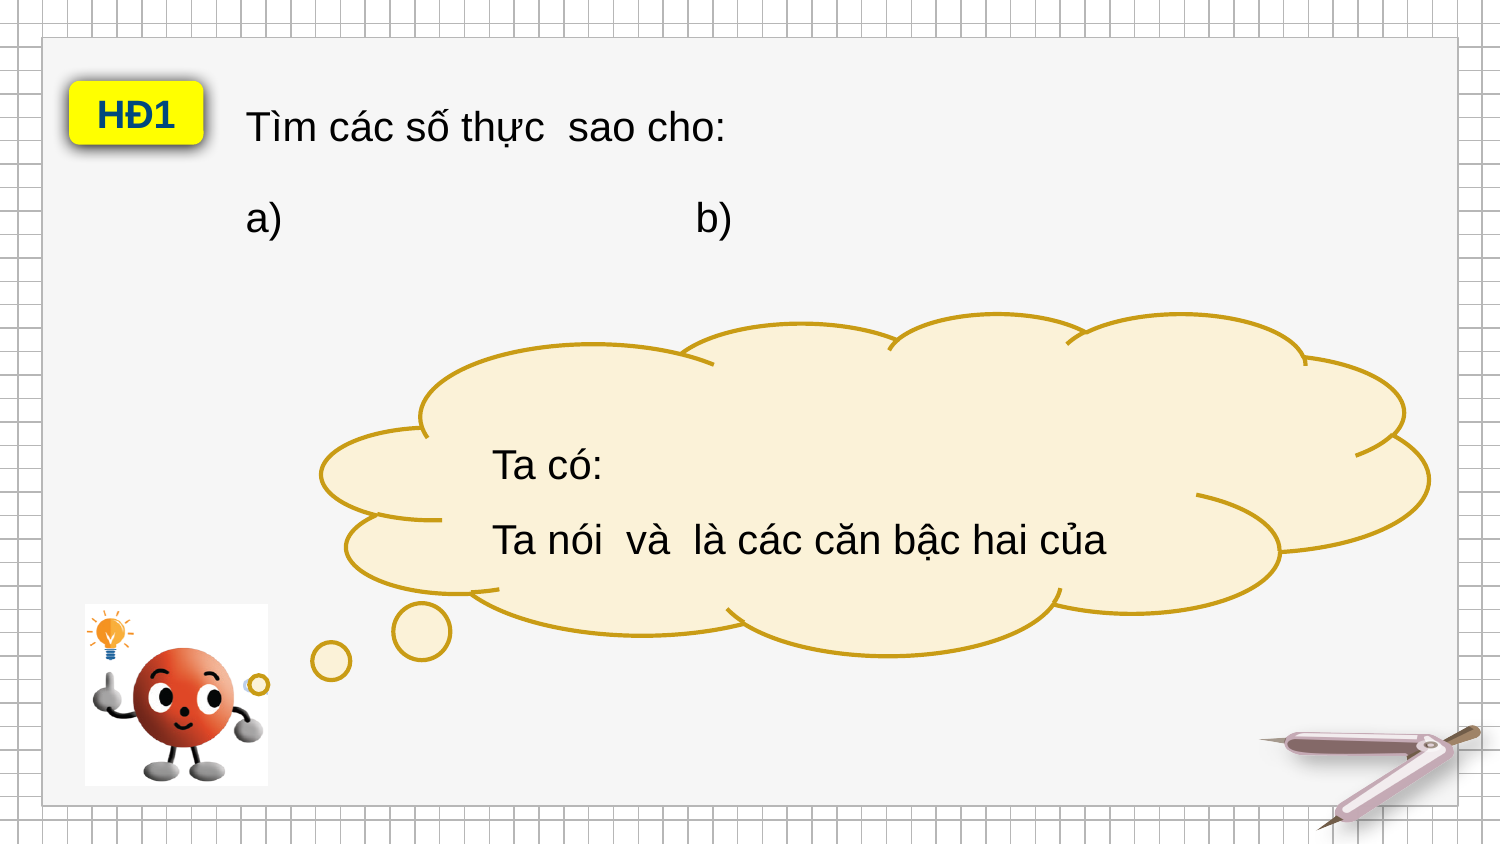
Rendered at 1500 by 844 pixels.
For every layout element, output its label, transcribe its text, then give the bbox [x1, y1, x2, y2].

picture [1258, 725, 1481, 831]
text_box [85, 312, 1429, 787]
text_box HĐ1 [66, 78, 206, 147]
